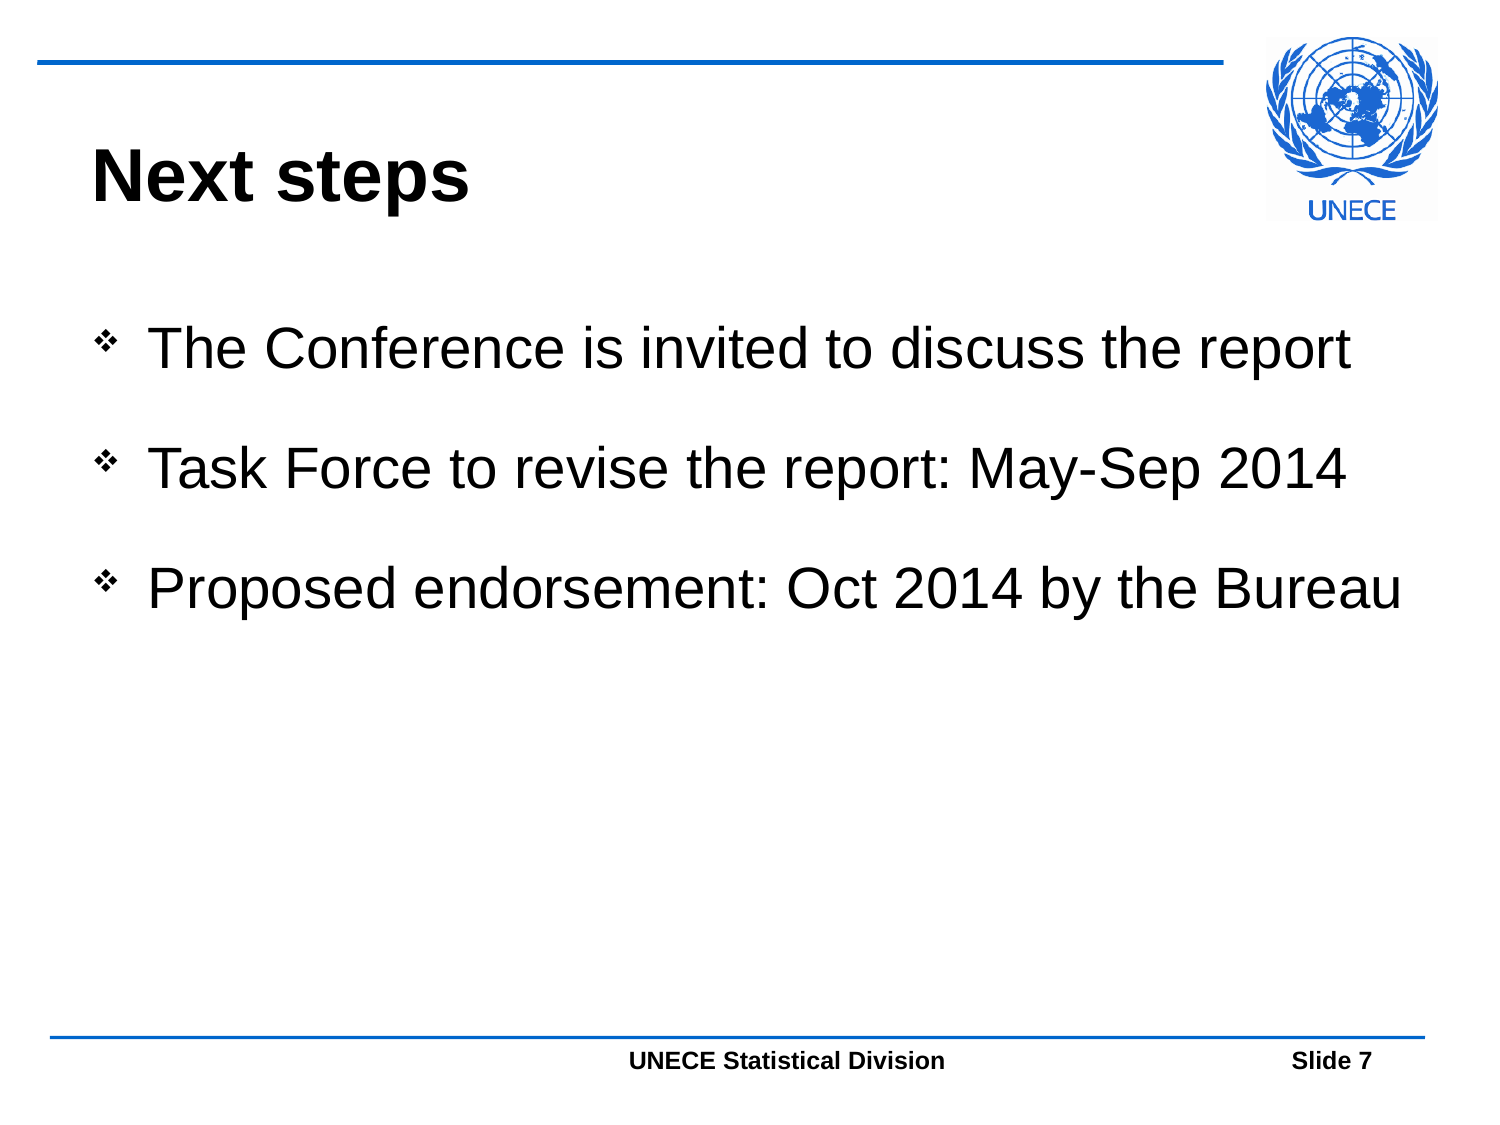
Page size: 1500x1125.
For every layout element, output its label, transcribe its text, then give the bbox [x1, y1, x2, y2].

picture [1266, 37, 1438, 221]
list The Conference is invited to discuss the report Task Force to revise the report: May-Sep 2014 Proposed endorsement: Oct 2014 by the Bureau [76, 302, 1436, 1000]
title Next steps [76, 90, 1240, 253]
